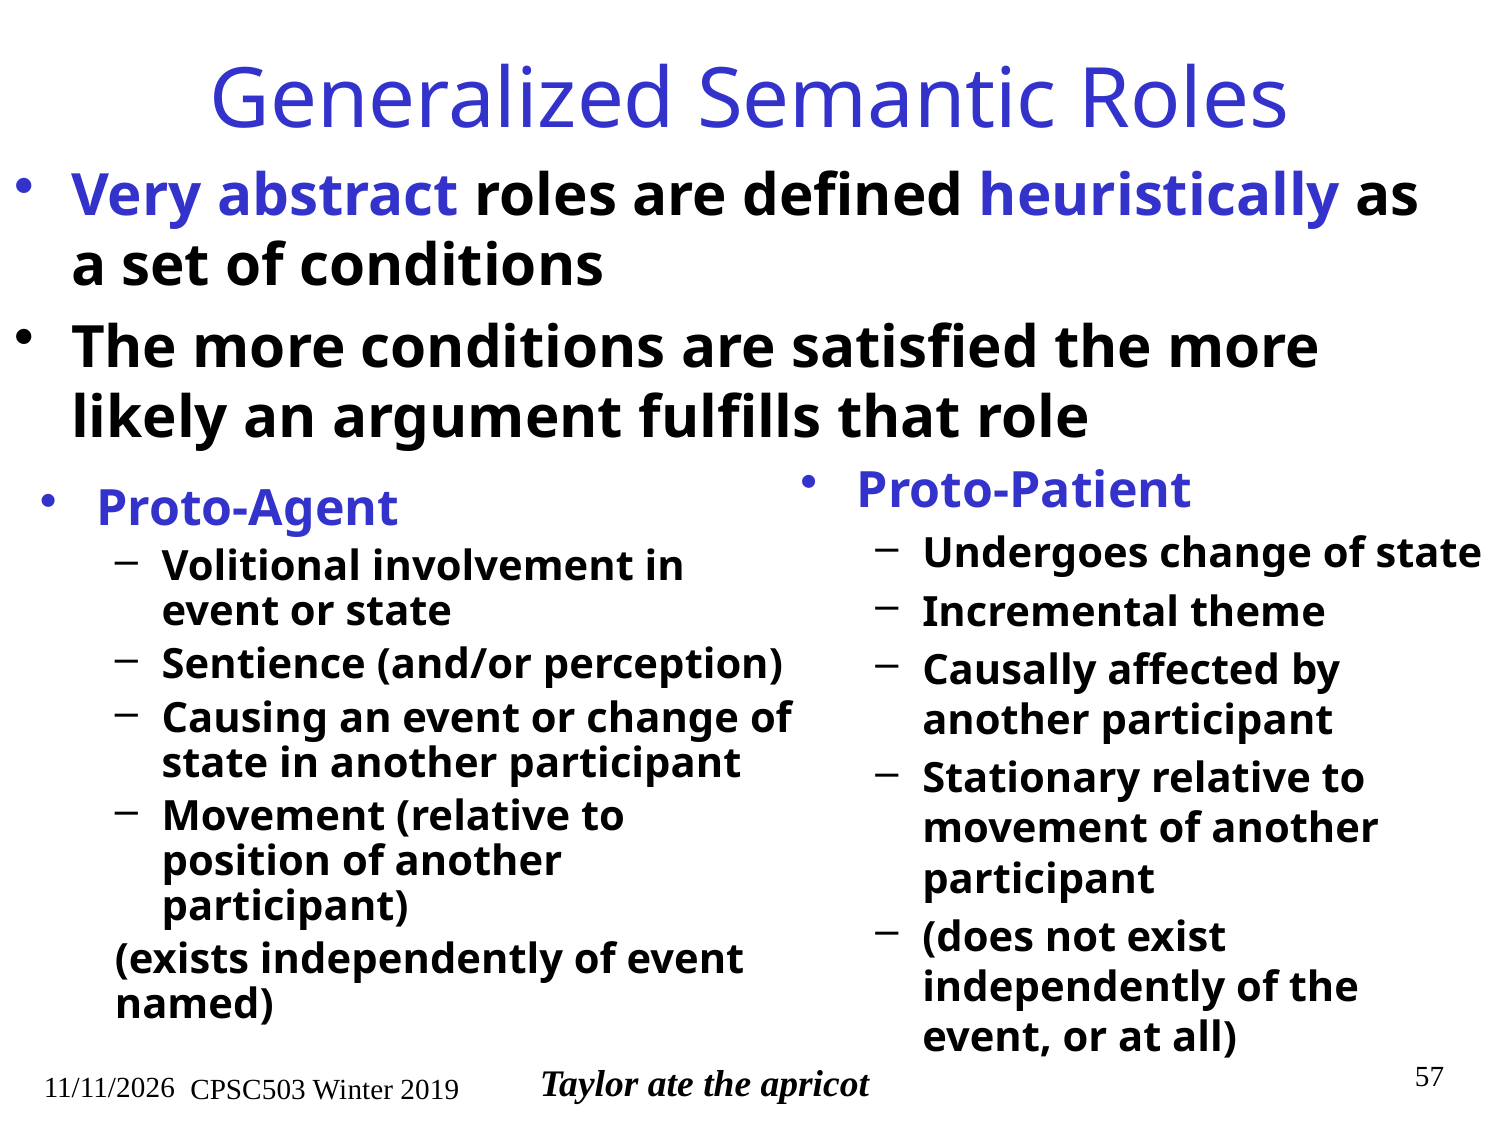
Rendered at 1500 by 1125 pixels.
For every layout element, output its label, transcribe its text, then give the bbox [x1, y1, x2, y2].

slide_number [28, 1060, 342, 1125]
footer CPSC503 Winter 2019 [87, 1062, 563, 1125]
title Generalized Semantic Roles [112, 0, 1388, 149]
text_box Proto-Agent Volitional involvement in event or state Sentience (and/or perception) Causing an event or change of state in another participant Movement (relative to position of another participant) (exists independently of event named) [24, 474, 813, 1050]
slide_number 57 [1146, 1049, 1460, 1125]
text_box Very abstract roles are defined heuristically as a set of conditions The more conditions are satisfied the more likely an argument fulfills that role [0, 149, 1463, 463]
text_box Taylor ate the apricot [524, 1057, 885, 1108]
text_box Proto-Patient Undergoes change of state Incremental theme Causally affected by another participant Stationary relative to movement of another participant (does not exist independently of the event, or at all) [785, 450, 1499, 1026]
